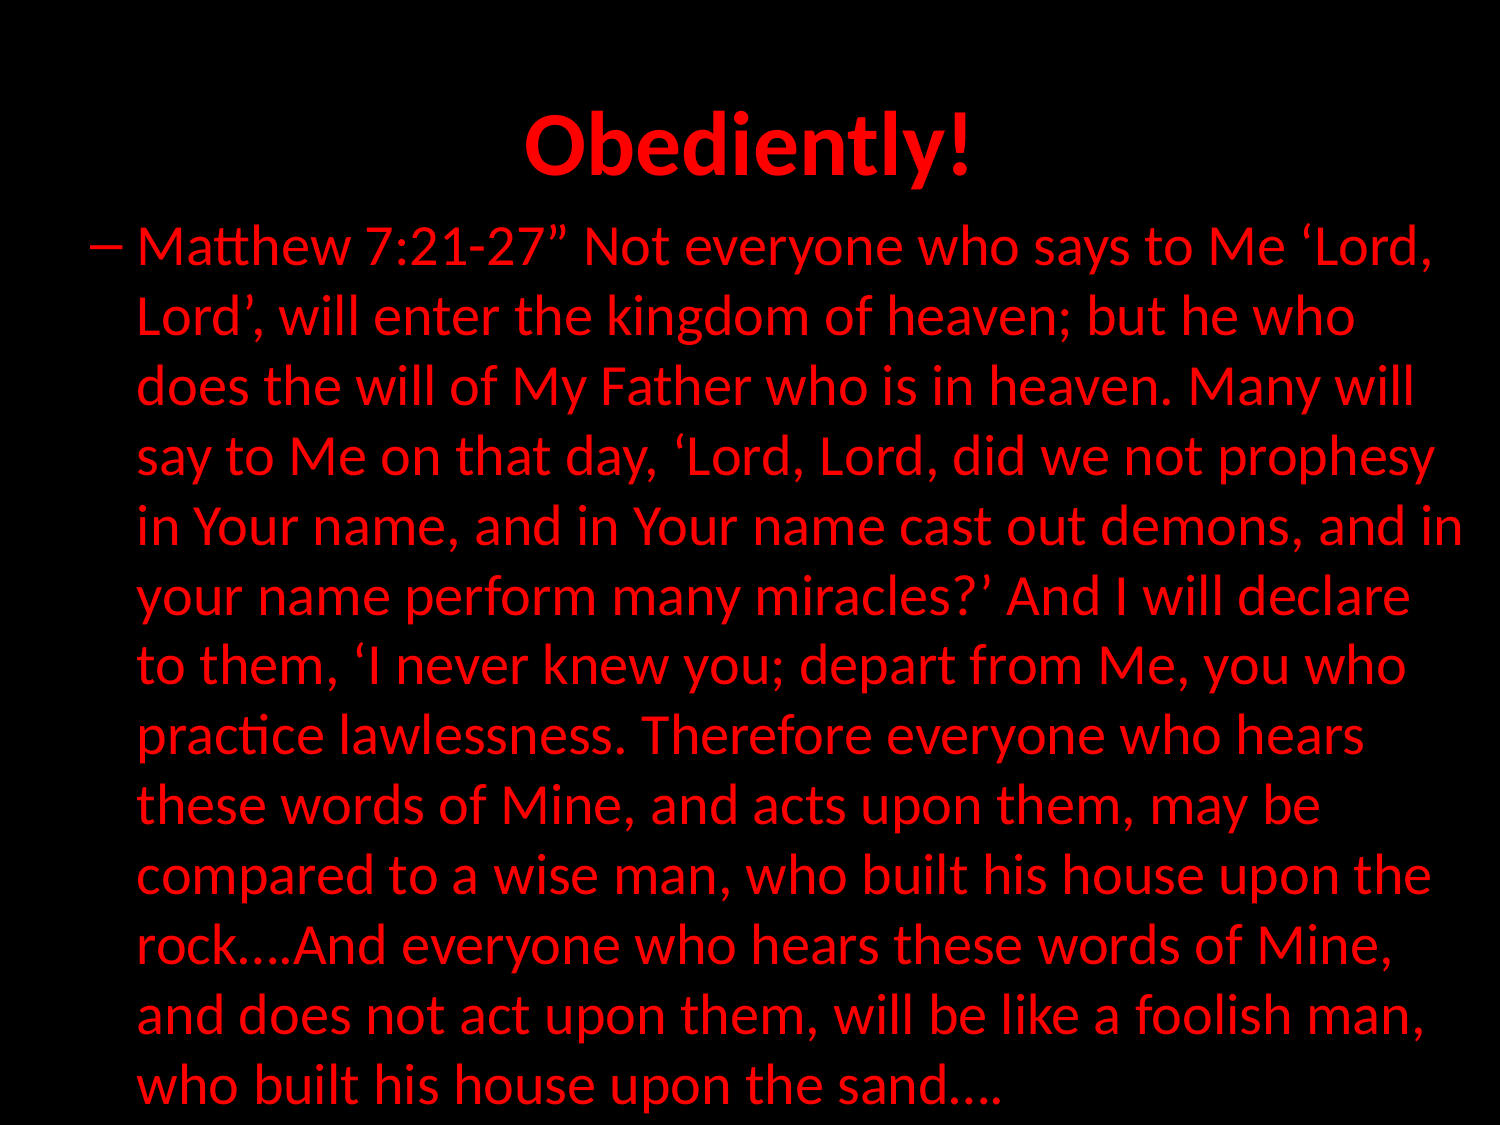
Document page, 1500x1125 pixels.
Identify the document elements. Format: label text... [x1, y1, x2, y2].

list Matthew 7:21-27” Not everyone who says to Me ‘Lord, Lord’, will enter the kingdom of heaven; but he who does the will of My Father who is in heaven. Many will say to Me on that day, ‘Lord, Lord, did we not prophesy in Your name, and in Your name cast out demons, and in your name perform many miracles?’ And I will declare to them, ‘I never knew you; depart from Me, you who practice lawlessness. Therefore everyone who hears these words of Mine, and acts upon them, may be compared to a wise man, who built his house upon the rock….And everyone who hears these words of Mine, and does not act upon them, will be like a foolish man, who built his house upon the sand…. [0, 200, 1488, 1125]
title Obediently! [75, 45, 1425, 200]
